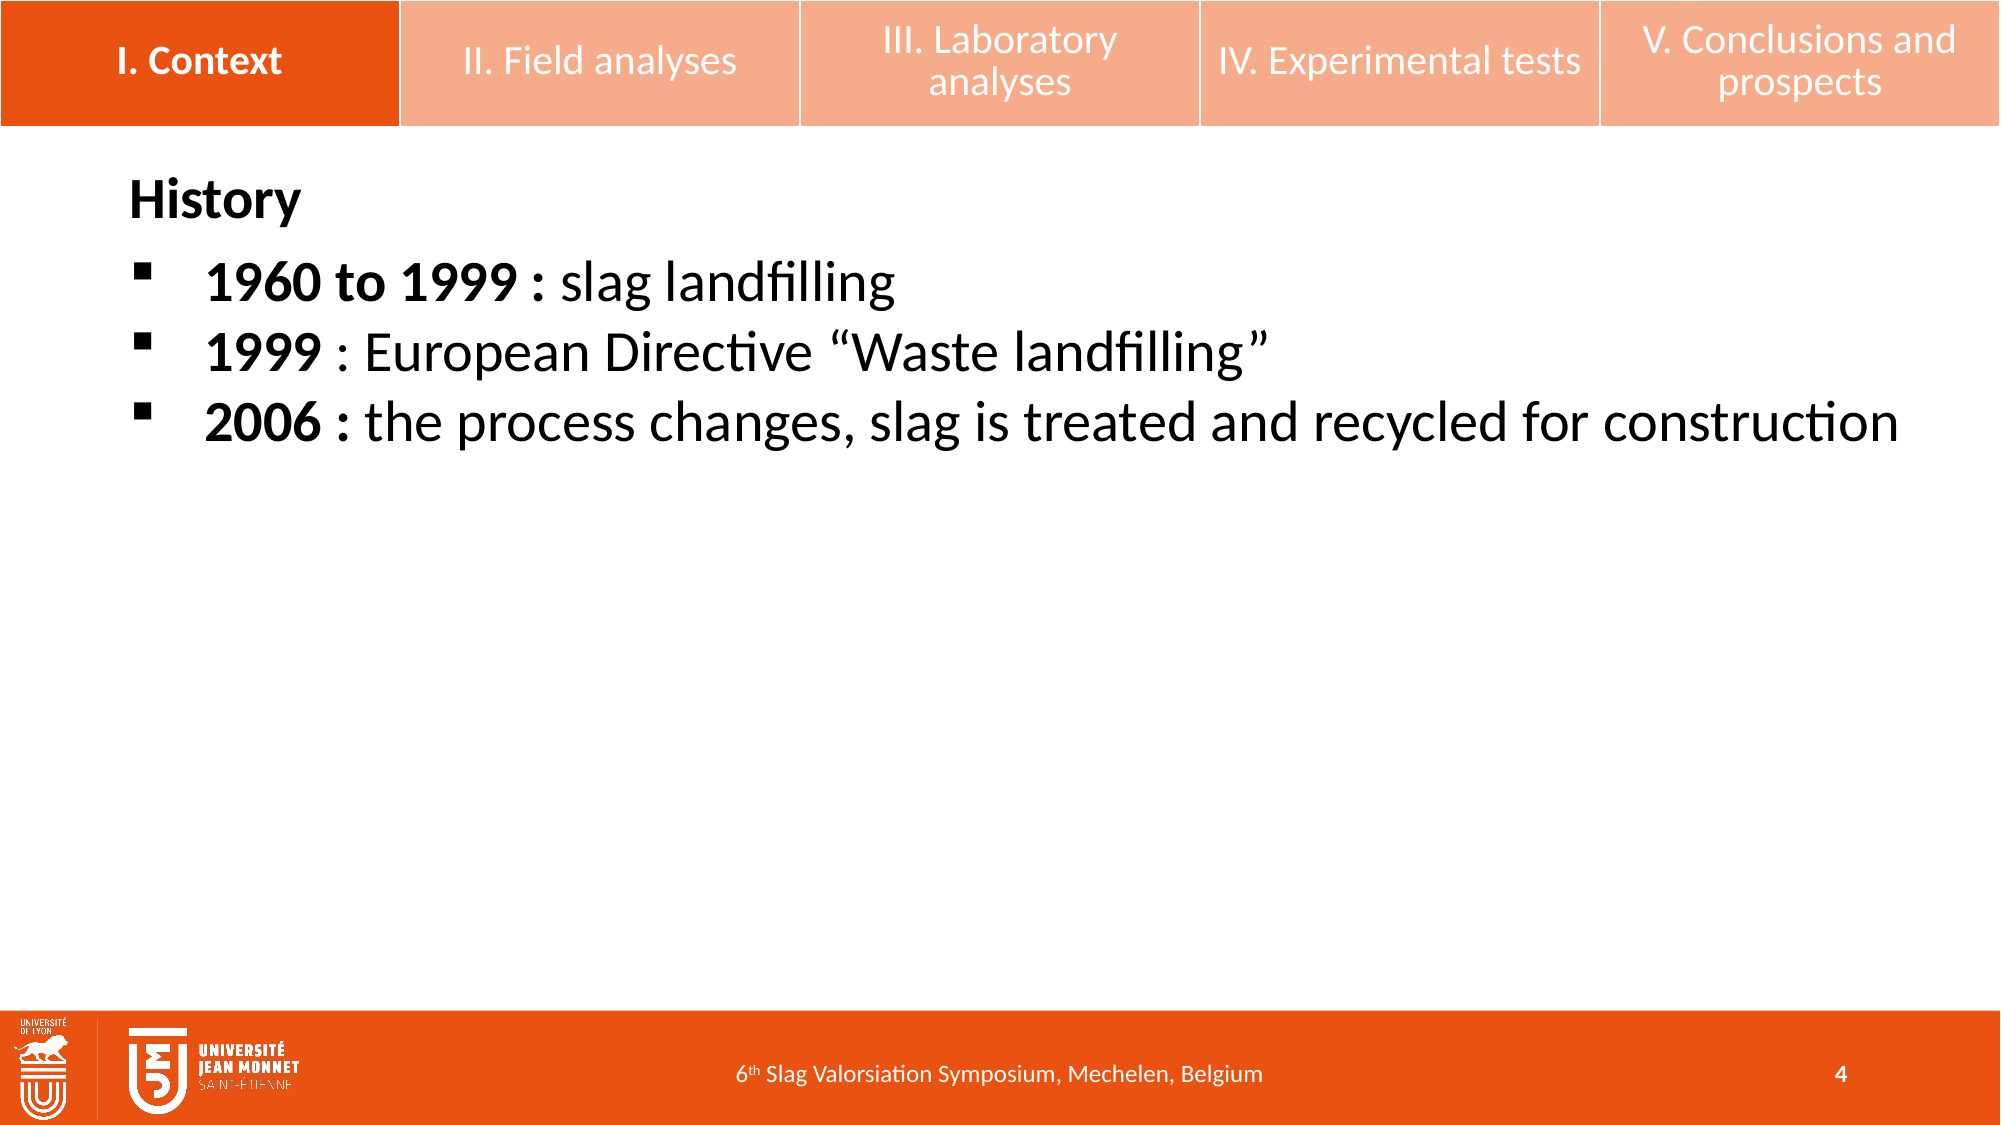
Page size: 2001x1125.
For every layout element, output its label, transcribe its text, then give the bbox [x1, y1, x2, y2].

table_header V. Conclusions and prospects [1601, 1, 1999, 126]
text_box History 1960 to 1999 : slag landfilling 1999 : European Directive “Waste landfilling” 2006 : the process changes, slag is treated and recycled for construction [114, 153, 1949, 461]
table_header III. Laboratory analyses [801, 1, 1199, 126]
table_header IV. Experimental tests [1201, 1, 1599, 126]
table_header I. Context [1, 1, 399, 126]
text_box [0, 1010, 2000, 1125]
table_header II. Field analyses [401, 1, 799, 126]
